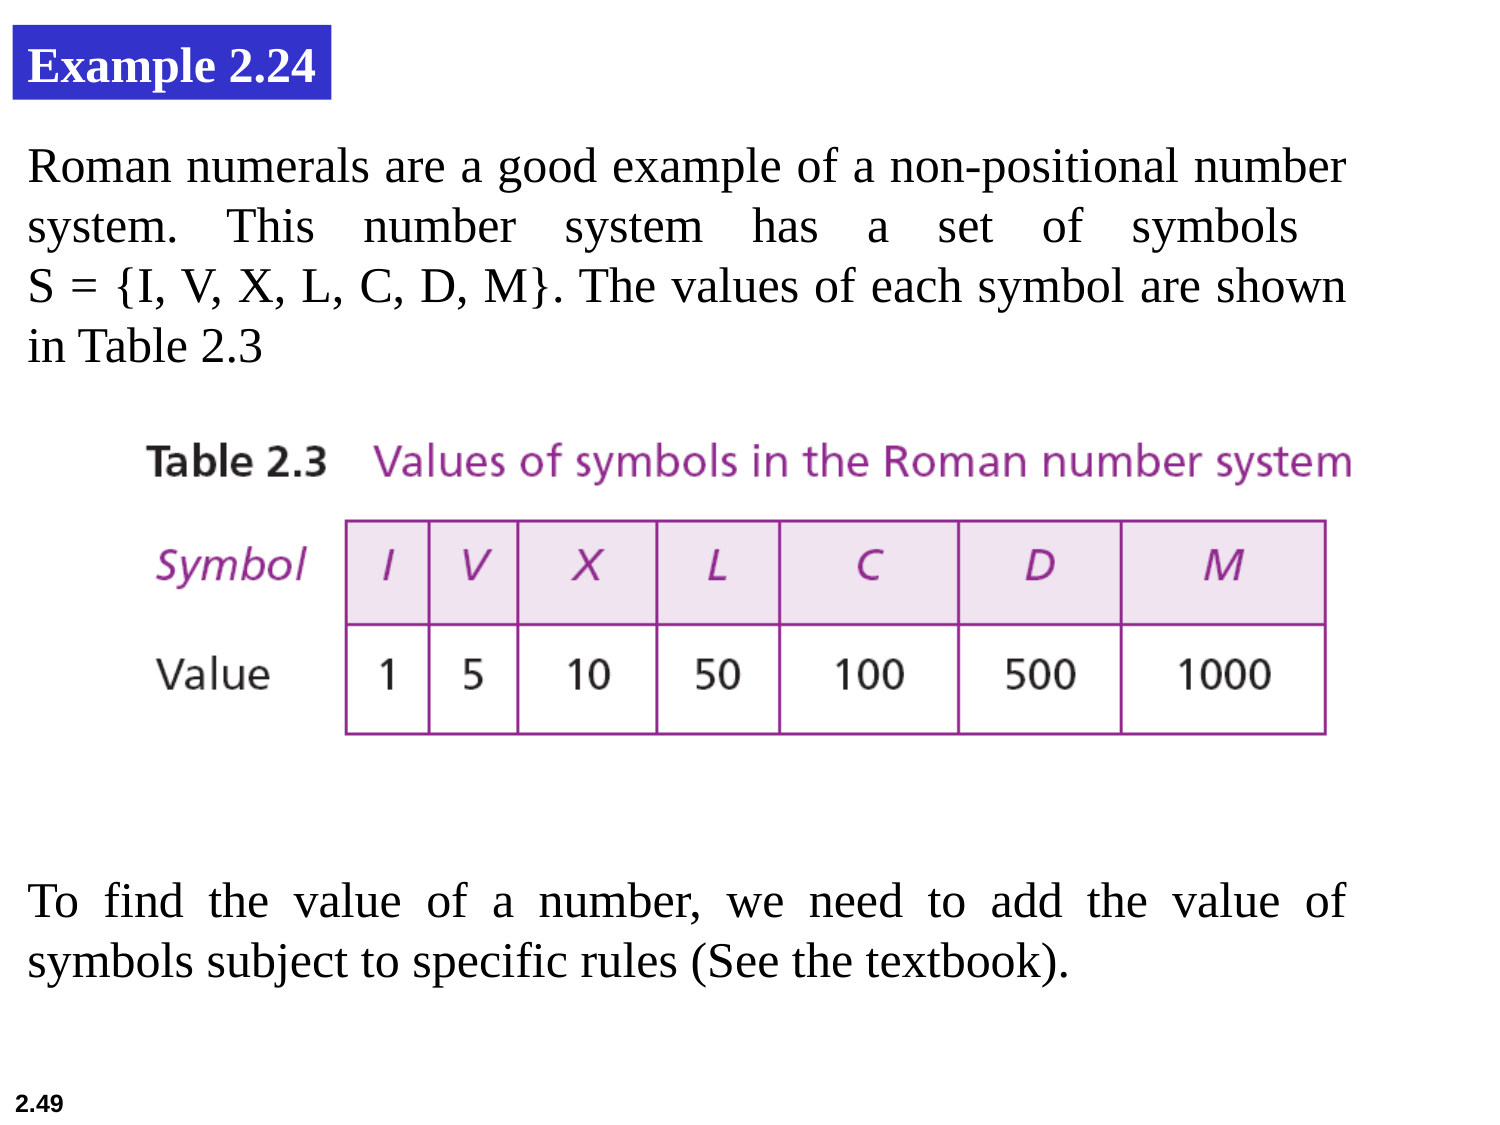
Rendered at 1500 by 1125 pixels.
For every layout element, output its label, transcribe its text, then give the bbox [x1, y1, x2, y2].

text_box To find the value of a number, we need to add the value of symbols subject to specific rules (See the textbook). [12, 860, 1363, 995]
text_box Roman numerals are a good example of a non-positional number system. This number system has a set of symbols S = {I, V, X, L, C, D, M}. The values of each symbol are shown in Table 2.3 [12, 125, 1363, 380]
picture [100, 433, 1399, 751]
text_box Example 2.24 [12, 24, 332, 100]
slide_number 2.49 [0, 1050, 313, 1125]
